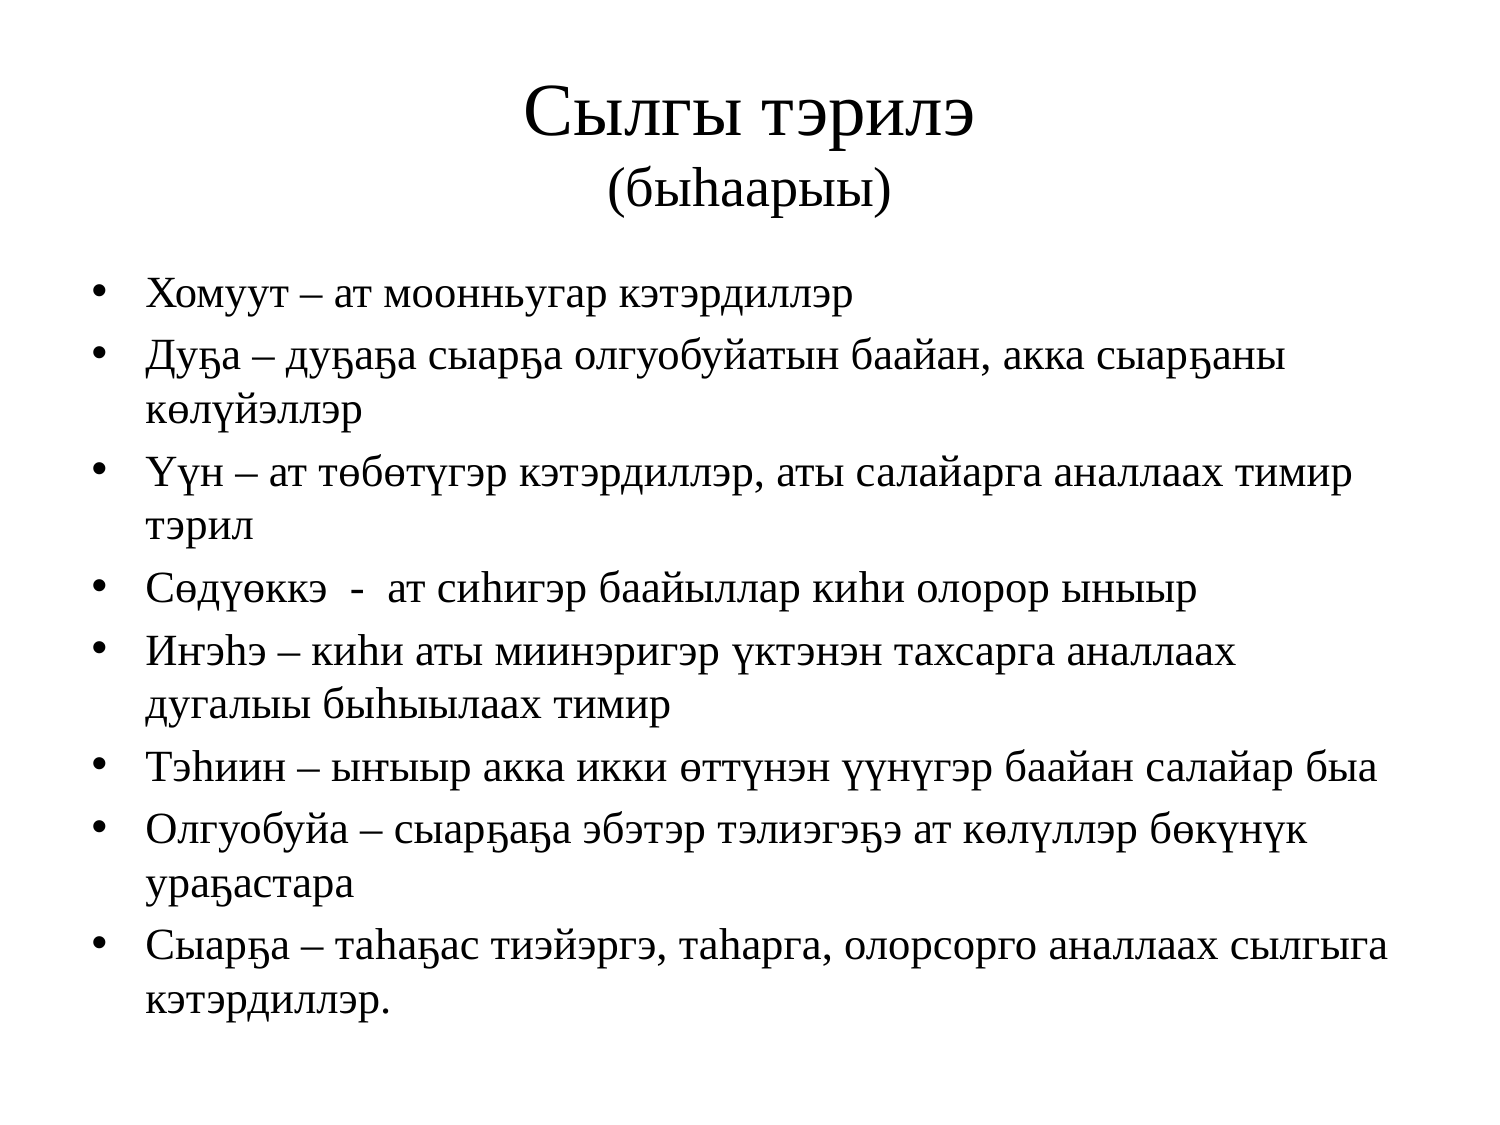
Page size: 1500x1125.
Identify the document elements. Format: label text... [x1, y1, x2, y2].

list Хомуут – ат моонньугар кэтэрдиллэр Дуҕа – дуҕаҕа сыарҕа олгуобуйатын баайан, акка сыарҕаны көлүйэллэр Υүн – ат төбөтүгэр кэтэрдиллэр, аты салайарга аналлаах тимир тэрил Сөдүөккэ - ат сиһигэр баайыллар киһи олорор ыныыр Иҥэһэ – киһи аты миинэригэр үктэнэн тахсарга аналлаах дугалыы быһыылаах тимир Тэһиин – ыҥыыр акка икки өттүнэн үүнүгэр баайан салайар быа Олгуобуйа – сыарҕаҕа эбэтэр тэлиэгэҕэ ат көлүллэр бөкүнүк ураҕастара Сыарҕа – таһаҕас тиэйэргэ, таһарга, олорсорго аналлаах сылгыга кэтэрдиллэр. [76, 255, 1427, 1041]
title Сылгы тэрилэ (быһаарыы) [75, 45, 1425, 233]
